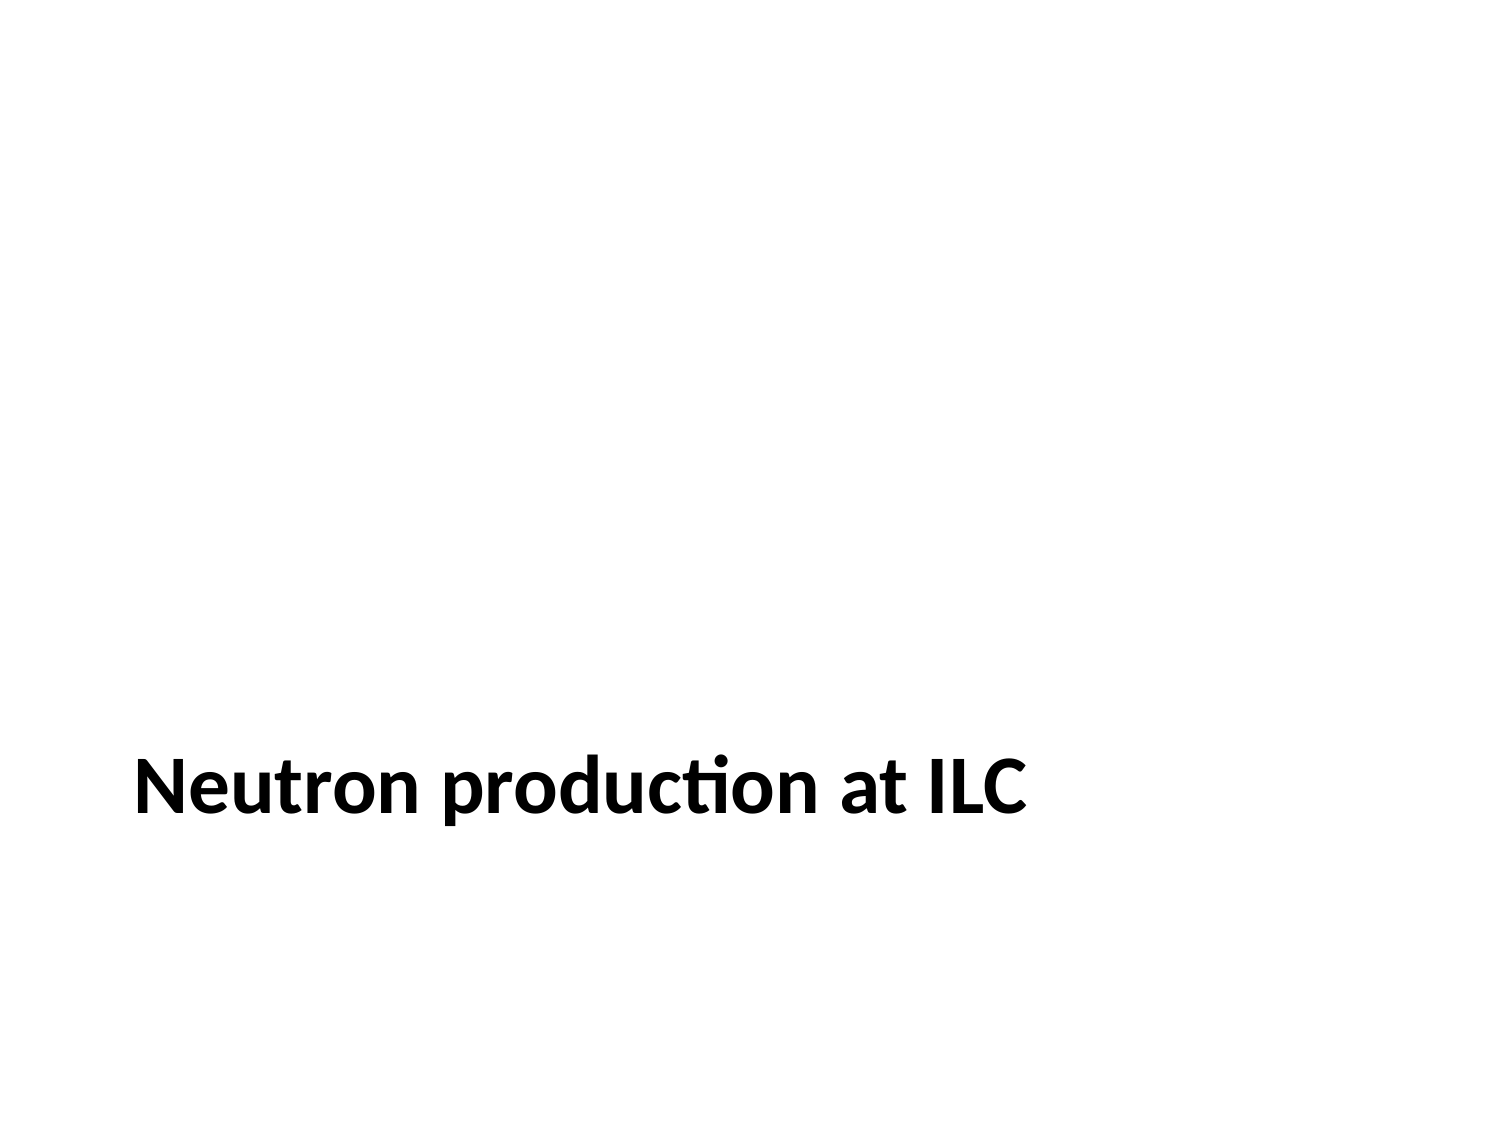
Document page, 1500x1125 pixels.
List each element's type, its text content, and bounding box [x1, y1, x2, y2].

title Neutron production at ILC [118, 722, 1394, 947]
